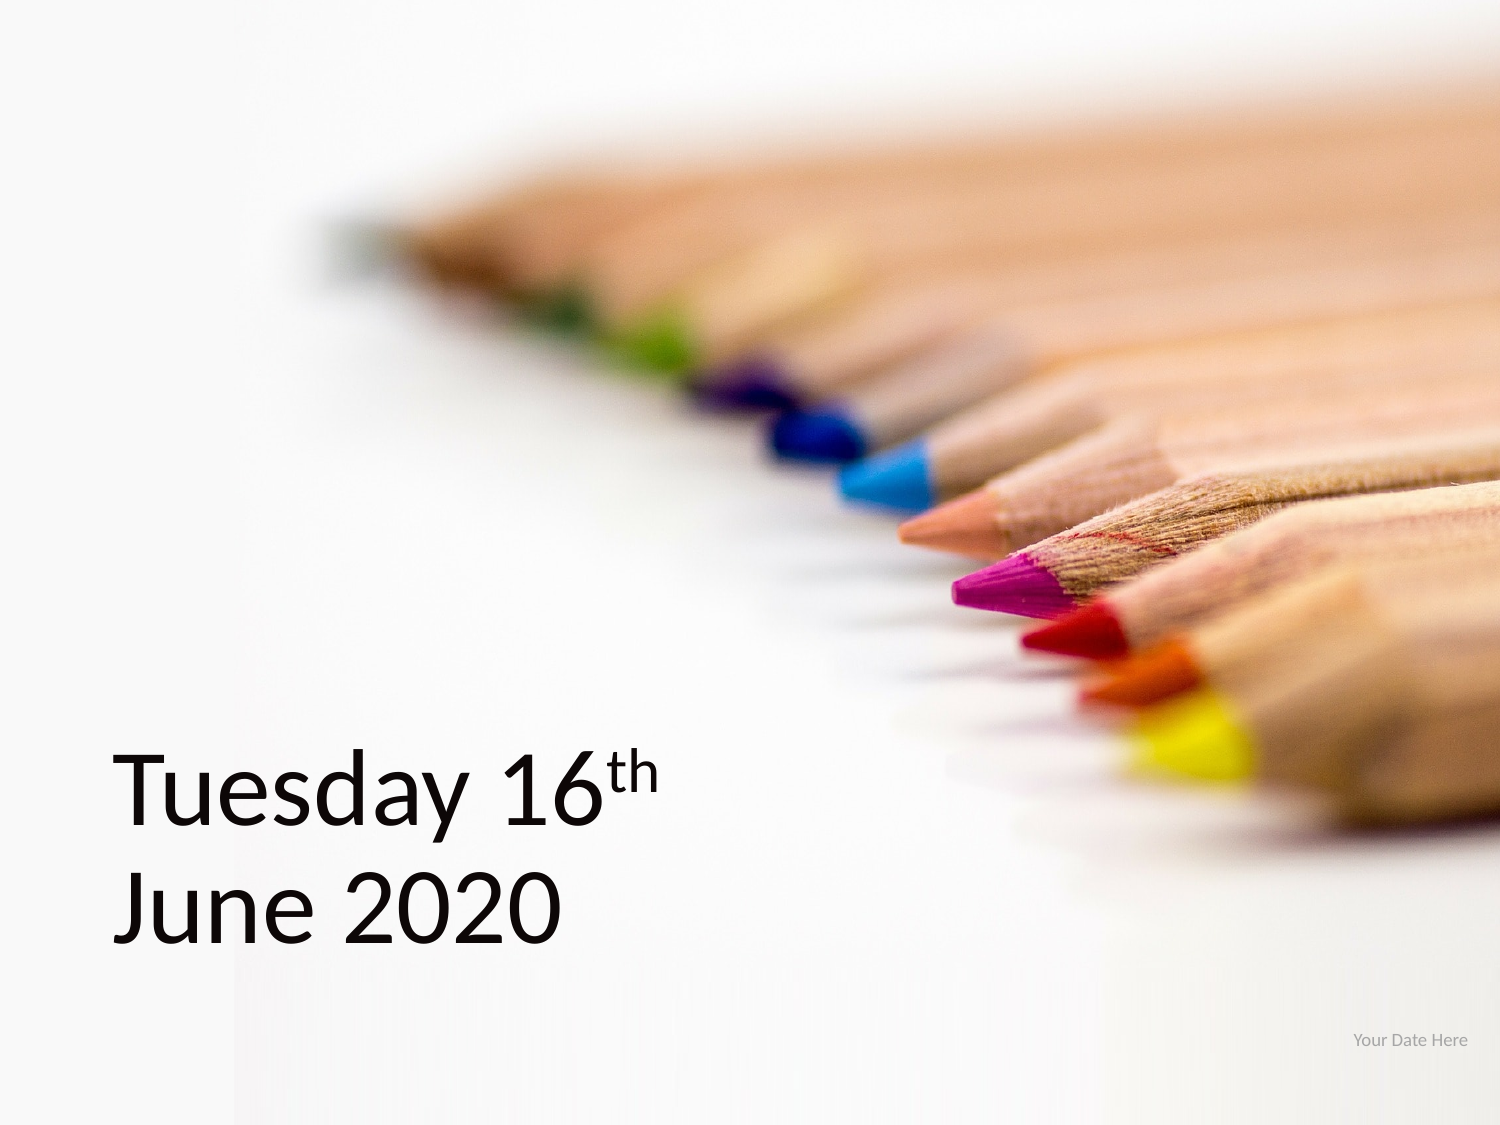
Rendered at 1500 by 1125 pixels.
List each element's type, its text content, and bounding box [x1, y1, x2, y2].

slide_number Your Date Here [1145, 1009, 1483, 1069]
title Tuesday 16th June 2020 [97, 582, 898, 975]
picture [234, 0, 1500, 1125]
